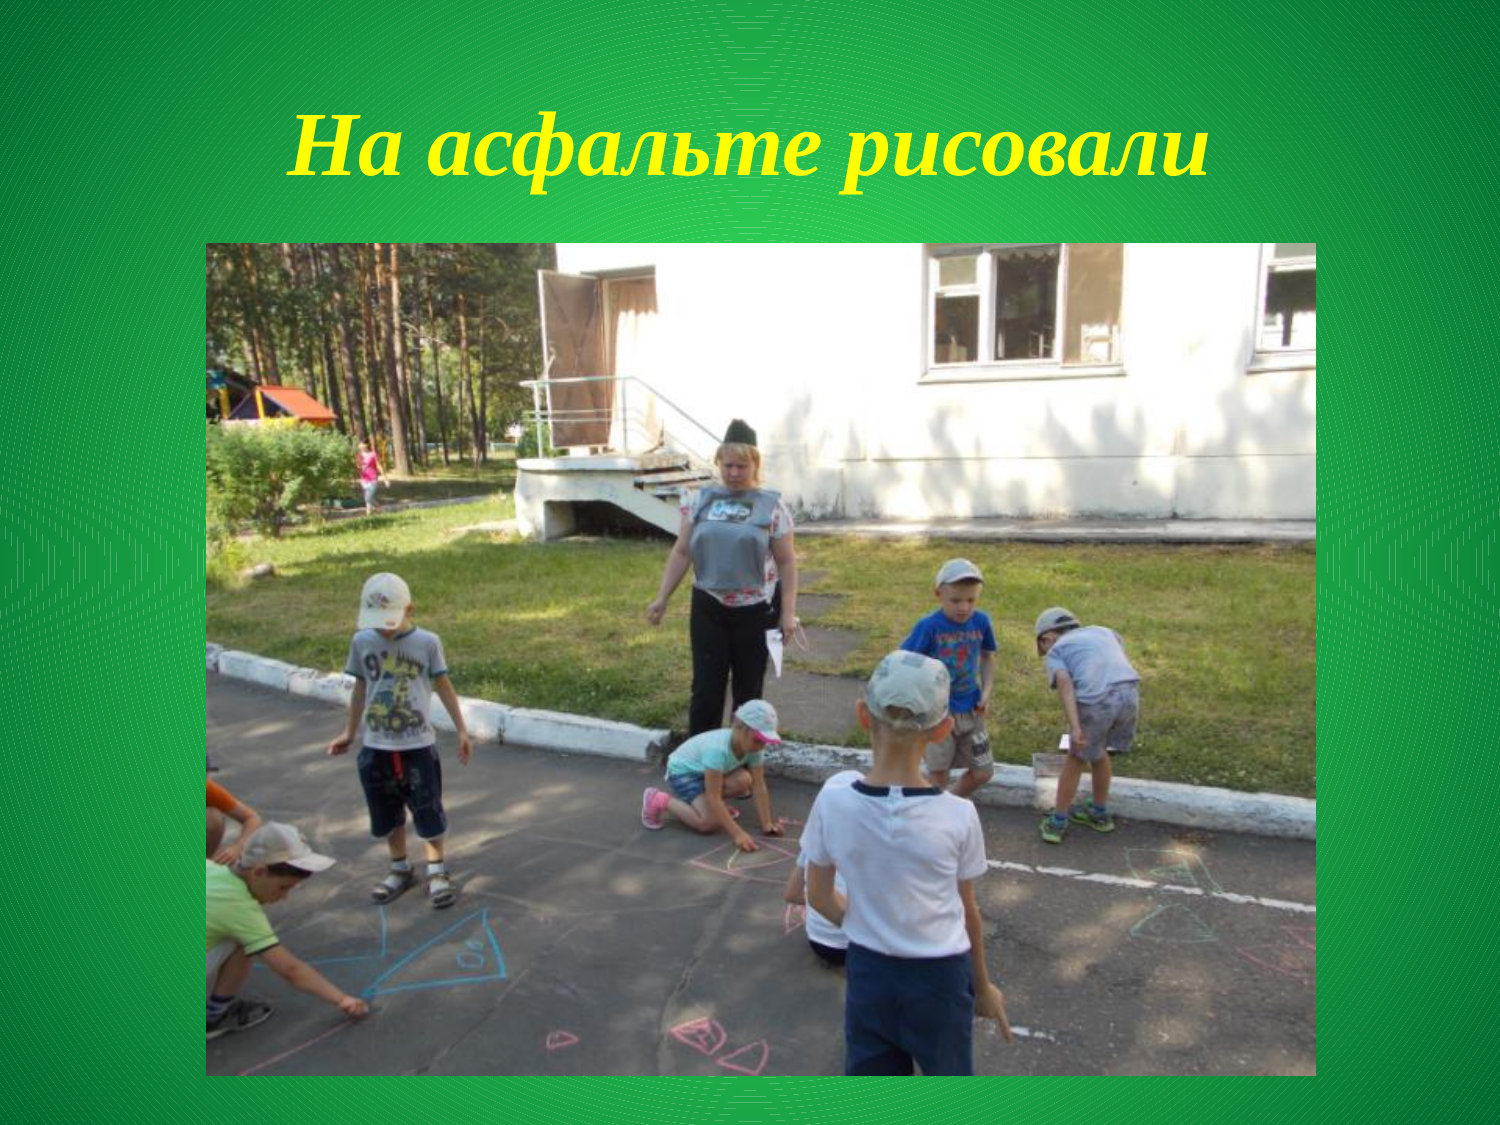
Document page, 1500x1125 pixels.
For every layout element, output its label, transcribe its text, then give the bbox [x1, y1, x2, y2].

title На асфальте рисовали [75, 45, 1425, 233]
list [206, 243, 1317, 1076]
